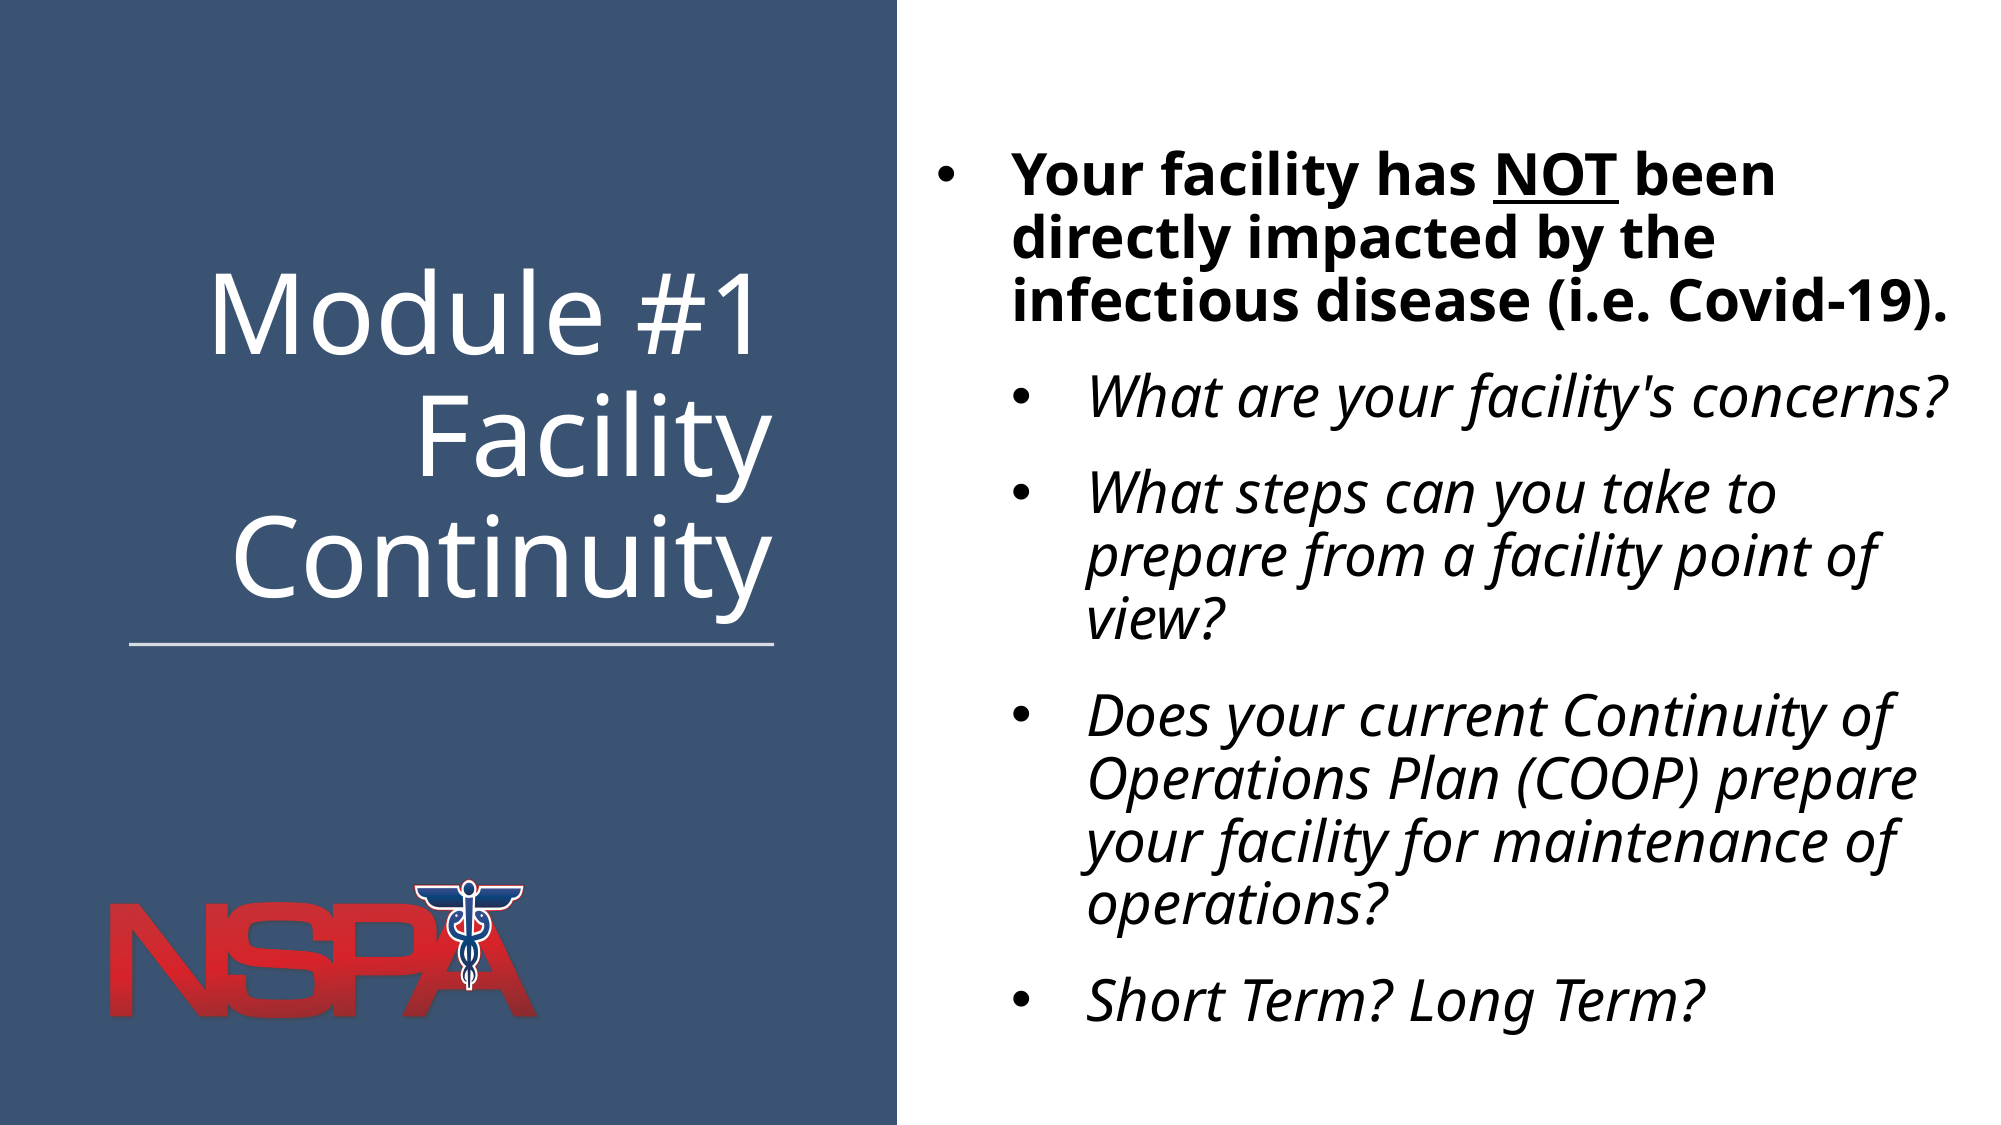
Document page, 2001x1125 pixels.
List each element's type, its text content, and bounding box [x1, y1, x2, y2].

text_box Your facility has NOT been directly impacted by the infectious disease (i.e. Covid-19). What are your facility's concerns? What steps can you take to prepare from a facility point of view? Does your current Continuity of Operations Plan (COOP) prepare your facility for maintenance of operations? Short Term? Long Term? [921, 137, 2000, 1042]
title Module #1 Facility Continuity [97, 131, 789, 630]
text_box [0, 0, 898, 1125]
picture [86, 864, 551, 1049]
